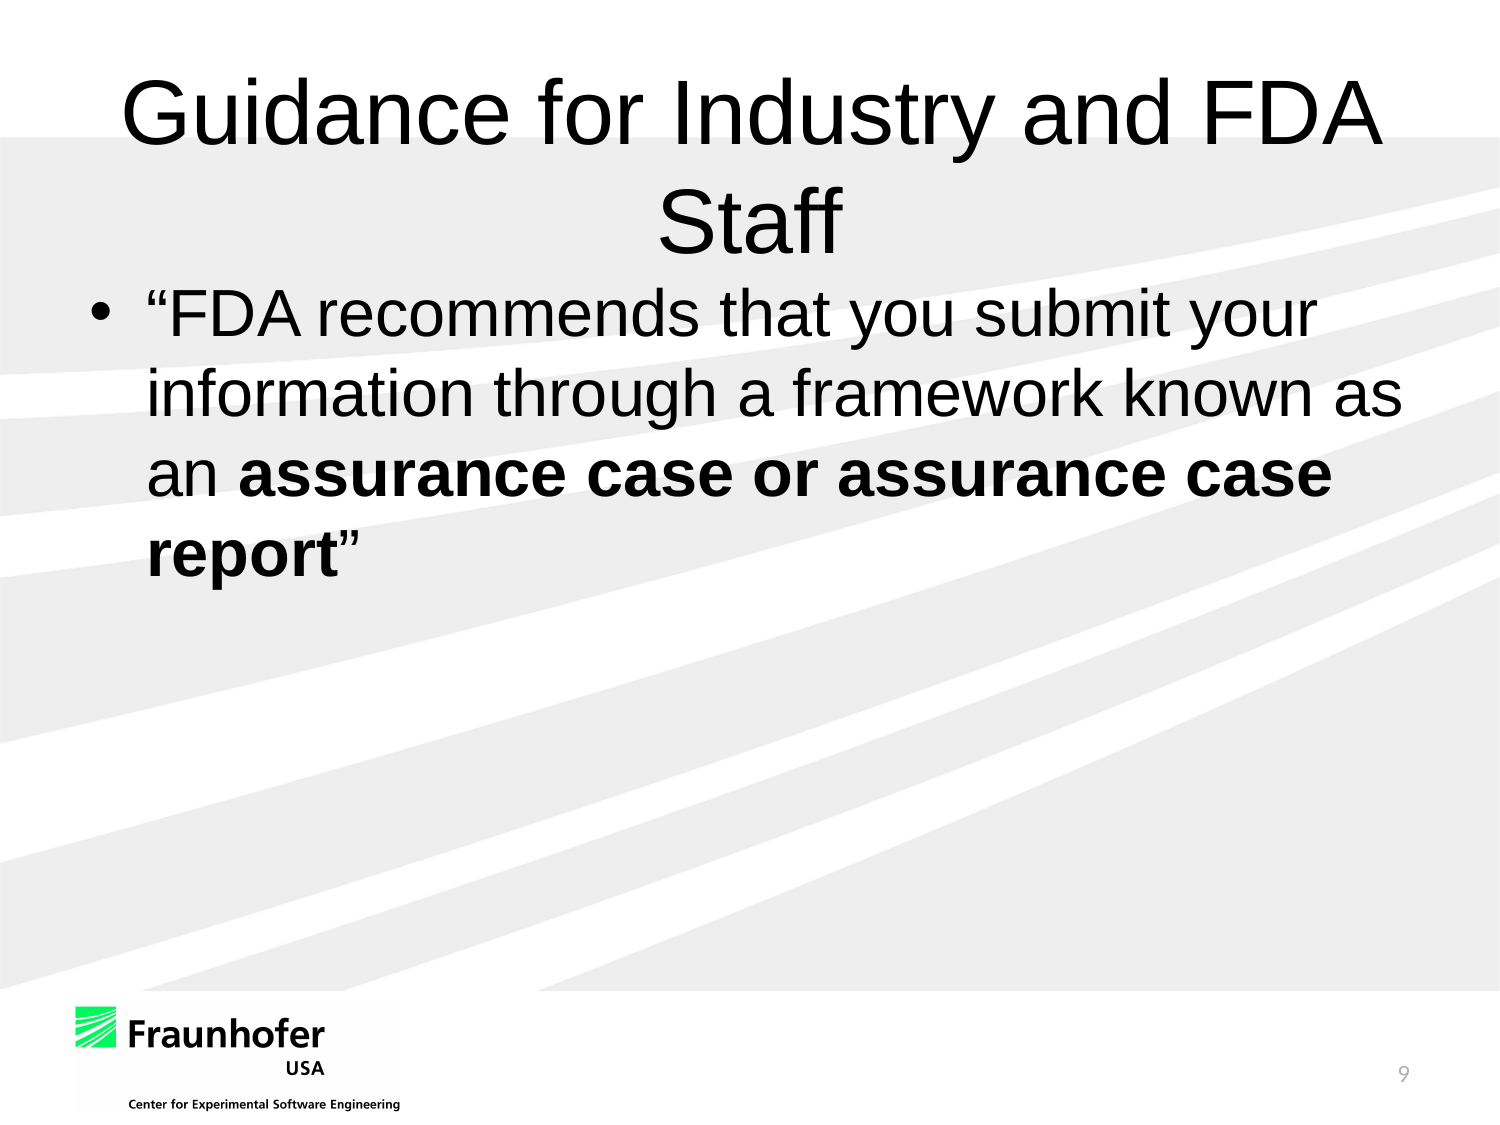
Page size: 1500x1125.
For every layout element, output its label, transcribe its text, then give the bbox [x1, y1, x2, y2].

list “FDA recommends that you submit your information through a framework known as an assurance case or assurance case report” [75, 262, 1425, 988]
picture [75, 1006, 400, 1112]
title Guidance for Industry and FDA Staff [75, 45, 1425, 233]
slide_number 9 [1074, 1042, 1425, 1103]
